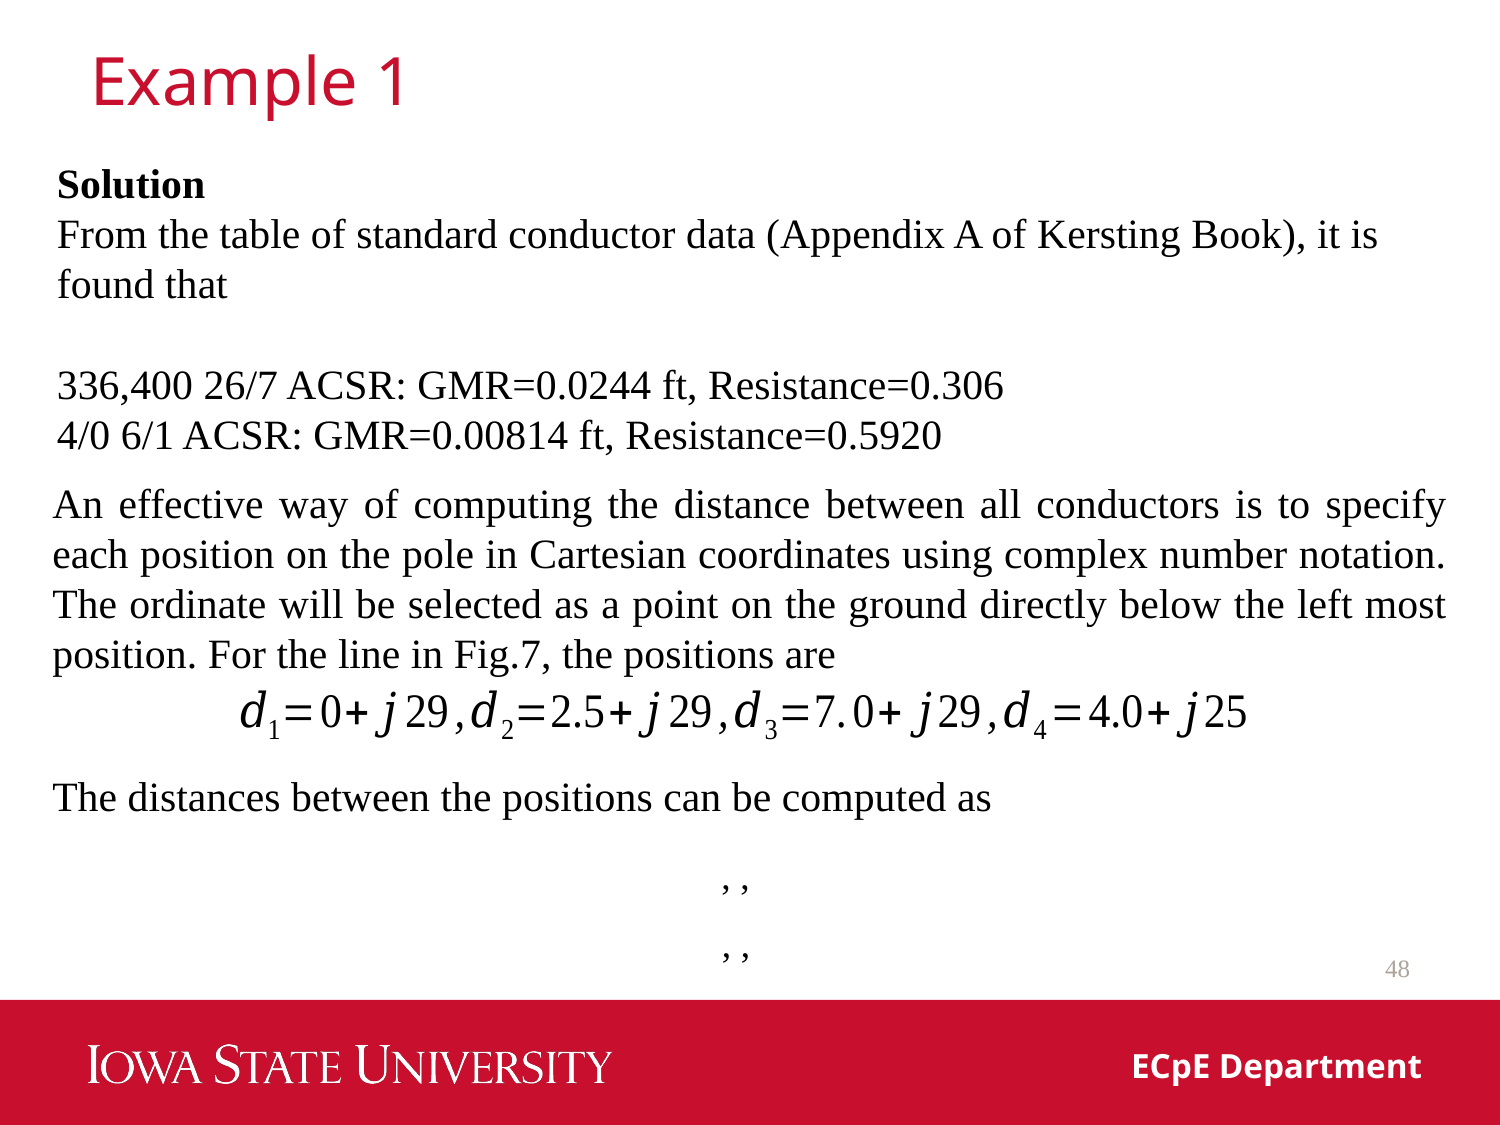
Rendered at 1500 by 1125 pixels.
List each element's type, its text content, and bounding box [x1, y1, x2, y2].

title Example 1 [74, 24, 1351, 213]
picture [87, 1044, 613, 1088]
slide_number 48 [1074, 937, 1425, 998]
text_box An effective way of computing the distance between all conductors is to specify each position on the pole in Cartesian coordinates using complex number notation. The ordinate will be selected as a point on the ground directly below the left most position. For the line in Fig.7, the positions are [37, 469, 1463, 685]
text_box The distances between the positions can be computed as [37, 762, 1463, 828]
list ECpE Department [1037, 1037, 1438, 1101]
